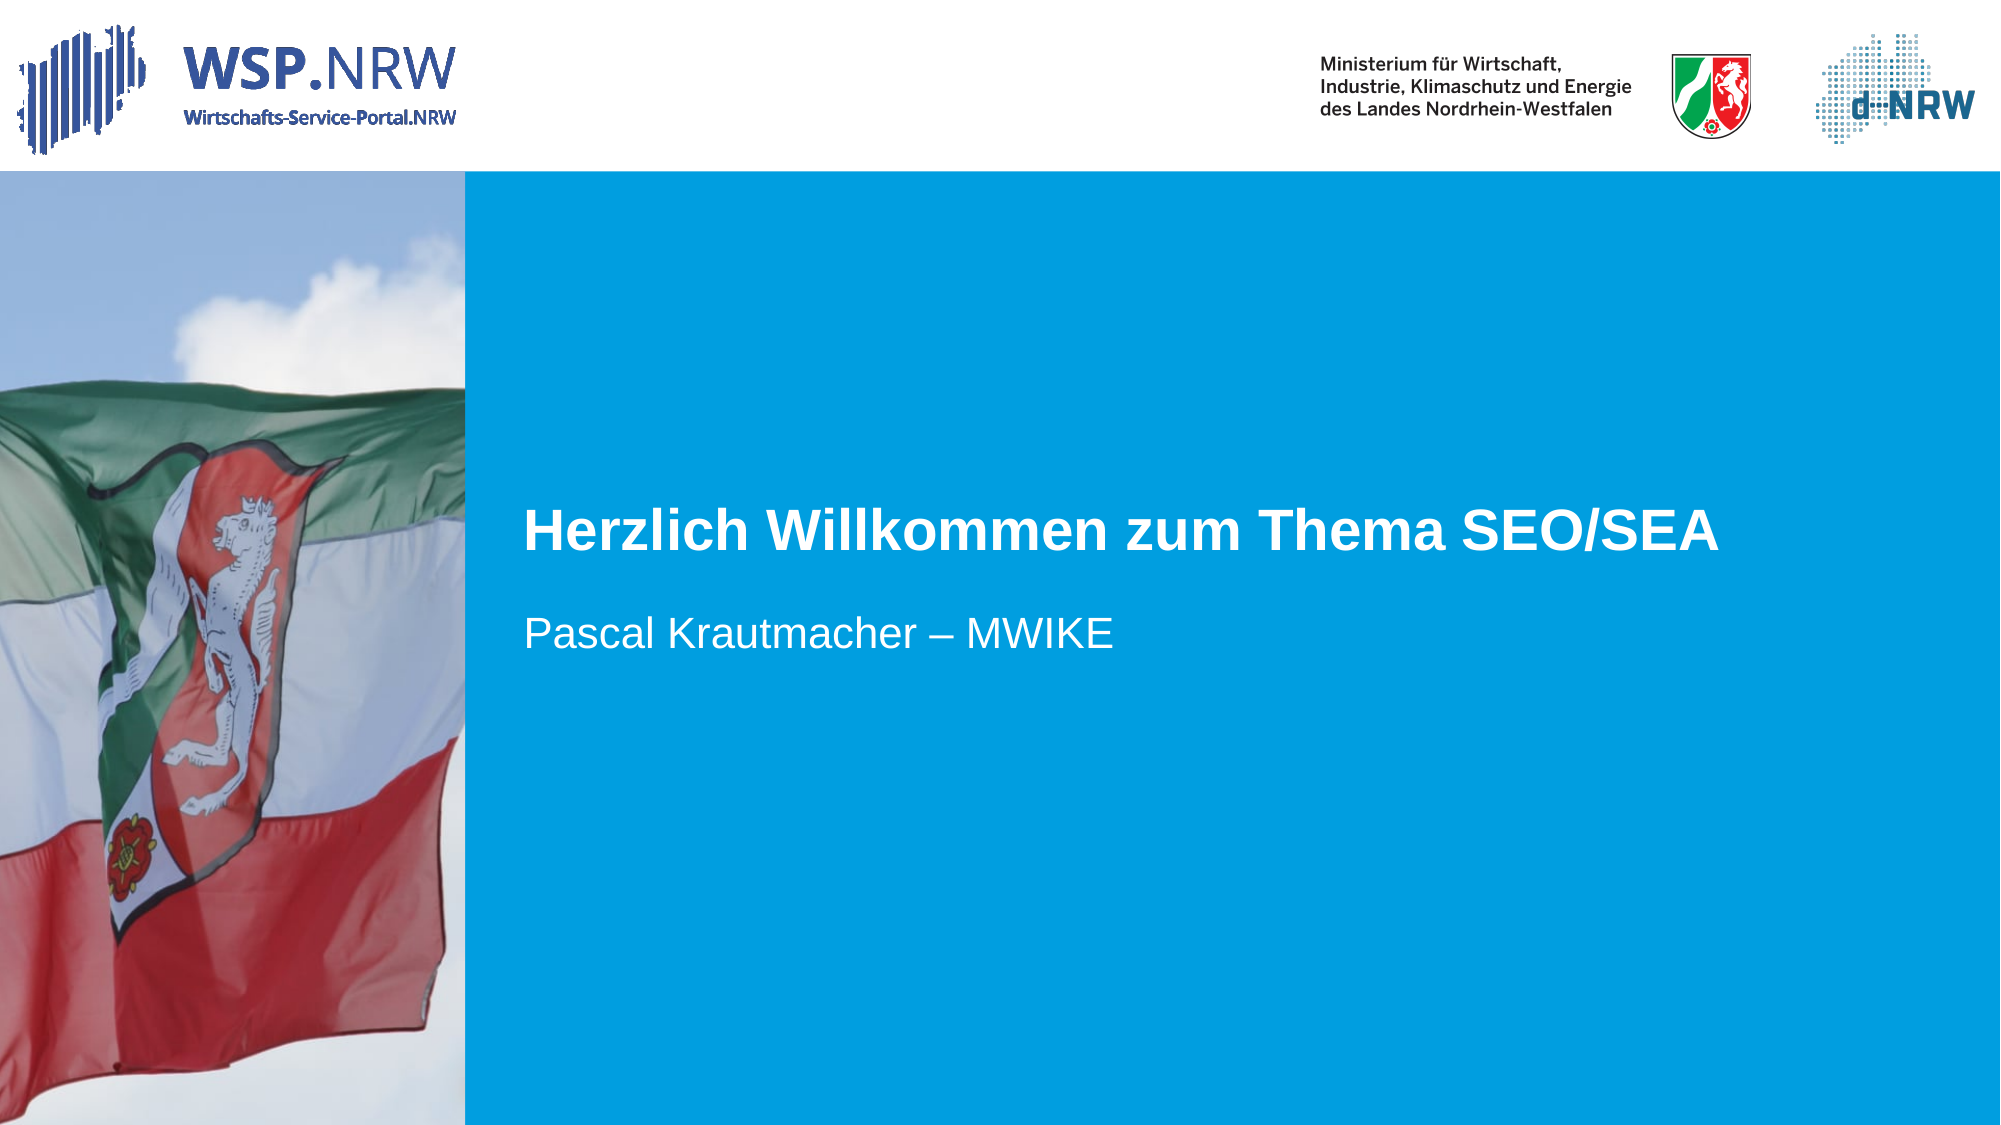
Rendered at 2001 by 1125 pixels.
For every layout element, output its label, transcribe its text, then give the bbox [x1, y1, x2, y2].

picture [1816, 34, 1975, 144]
subtitle Pascal Krautmacher – MWIKE [523, 604, 1962, 817]
picture [17, 24, 456, 155]
title Herzlich Willkommen zum Thema SEO/SEA [523, 295, 1962, 563]
picture [0, 171, 465, 1125]
